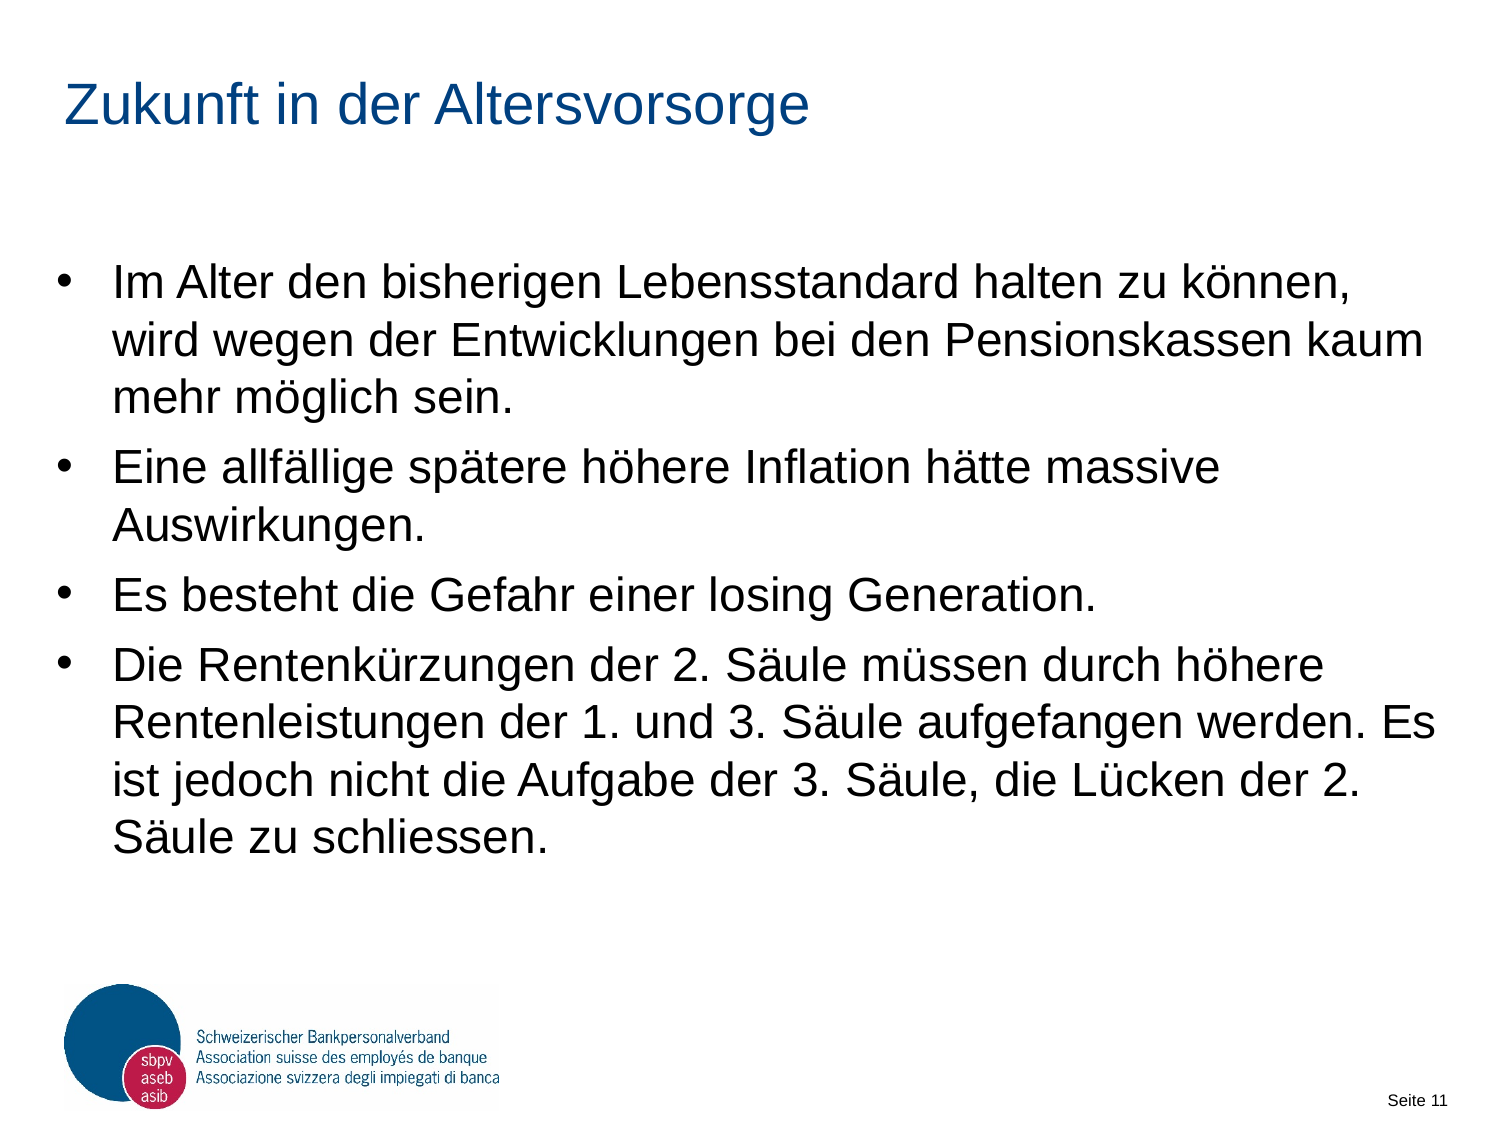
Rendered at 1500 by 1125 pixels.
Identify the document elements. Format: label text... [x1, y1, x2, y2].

text_box Im Alter den bisherigen Lebensstandard halten zu können, wird wegen der Entwicklungen bei den Pensionskassen kaum mehr möglich sein. Eine allfällige spätere höhere Inflation hätte massive Auswirkungen. Es besteht die Gefahr einer losing Generation. Die Rentenkürzungen der 2. Säule müssen durch höhere Rentenleistungen der 1. und 3. Säule aufgefangen werden. Es ist jedoch nicht die Aufgabe der 3. Säule, die Lücken der 2. Säule zu schliessen. [41, 243, 1459, 941]
title Zukunft in der Altersvorsorge [64, 66, 1436, 208]
picture [64, 984, 499, 1111]
